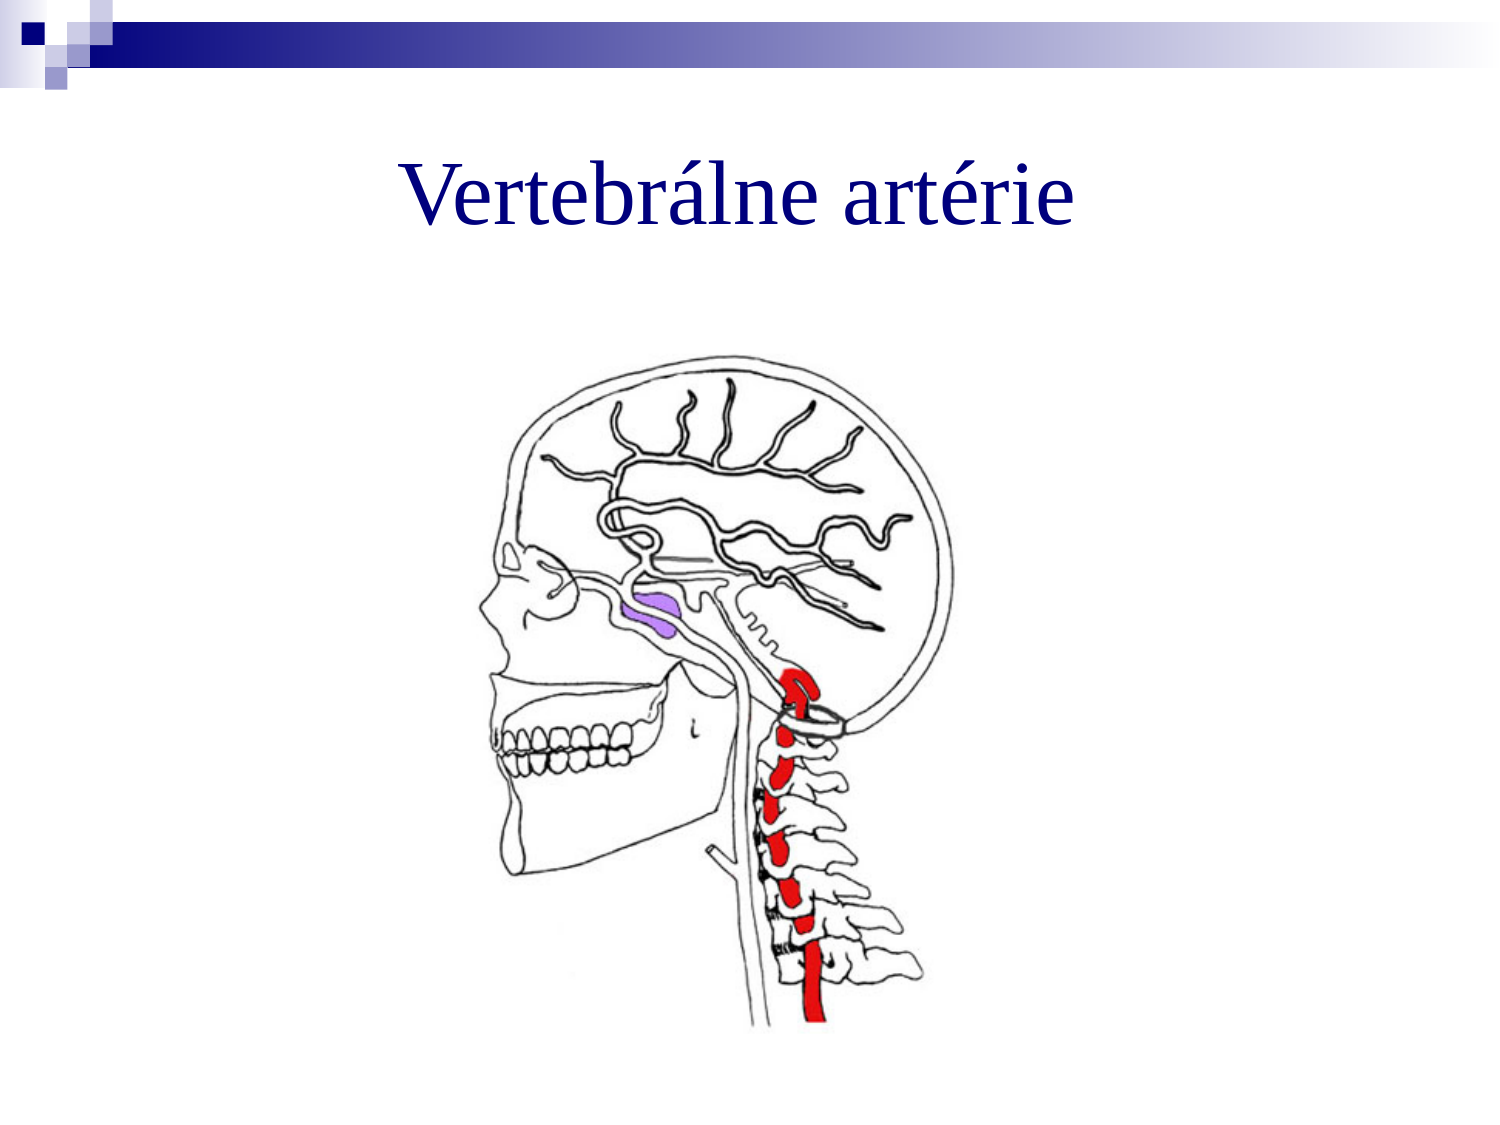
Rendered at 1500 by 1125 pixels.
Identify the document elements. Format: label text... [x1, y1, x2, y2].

title Vertebrálne artérie [74, 74, 1426, 301]
picture [451, 342, 992, 1040]
